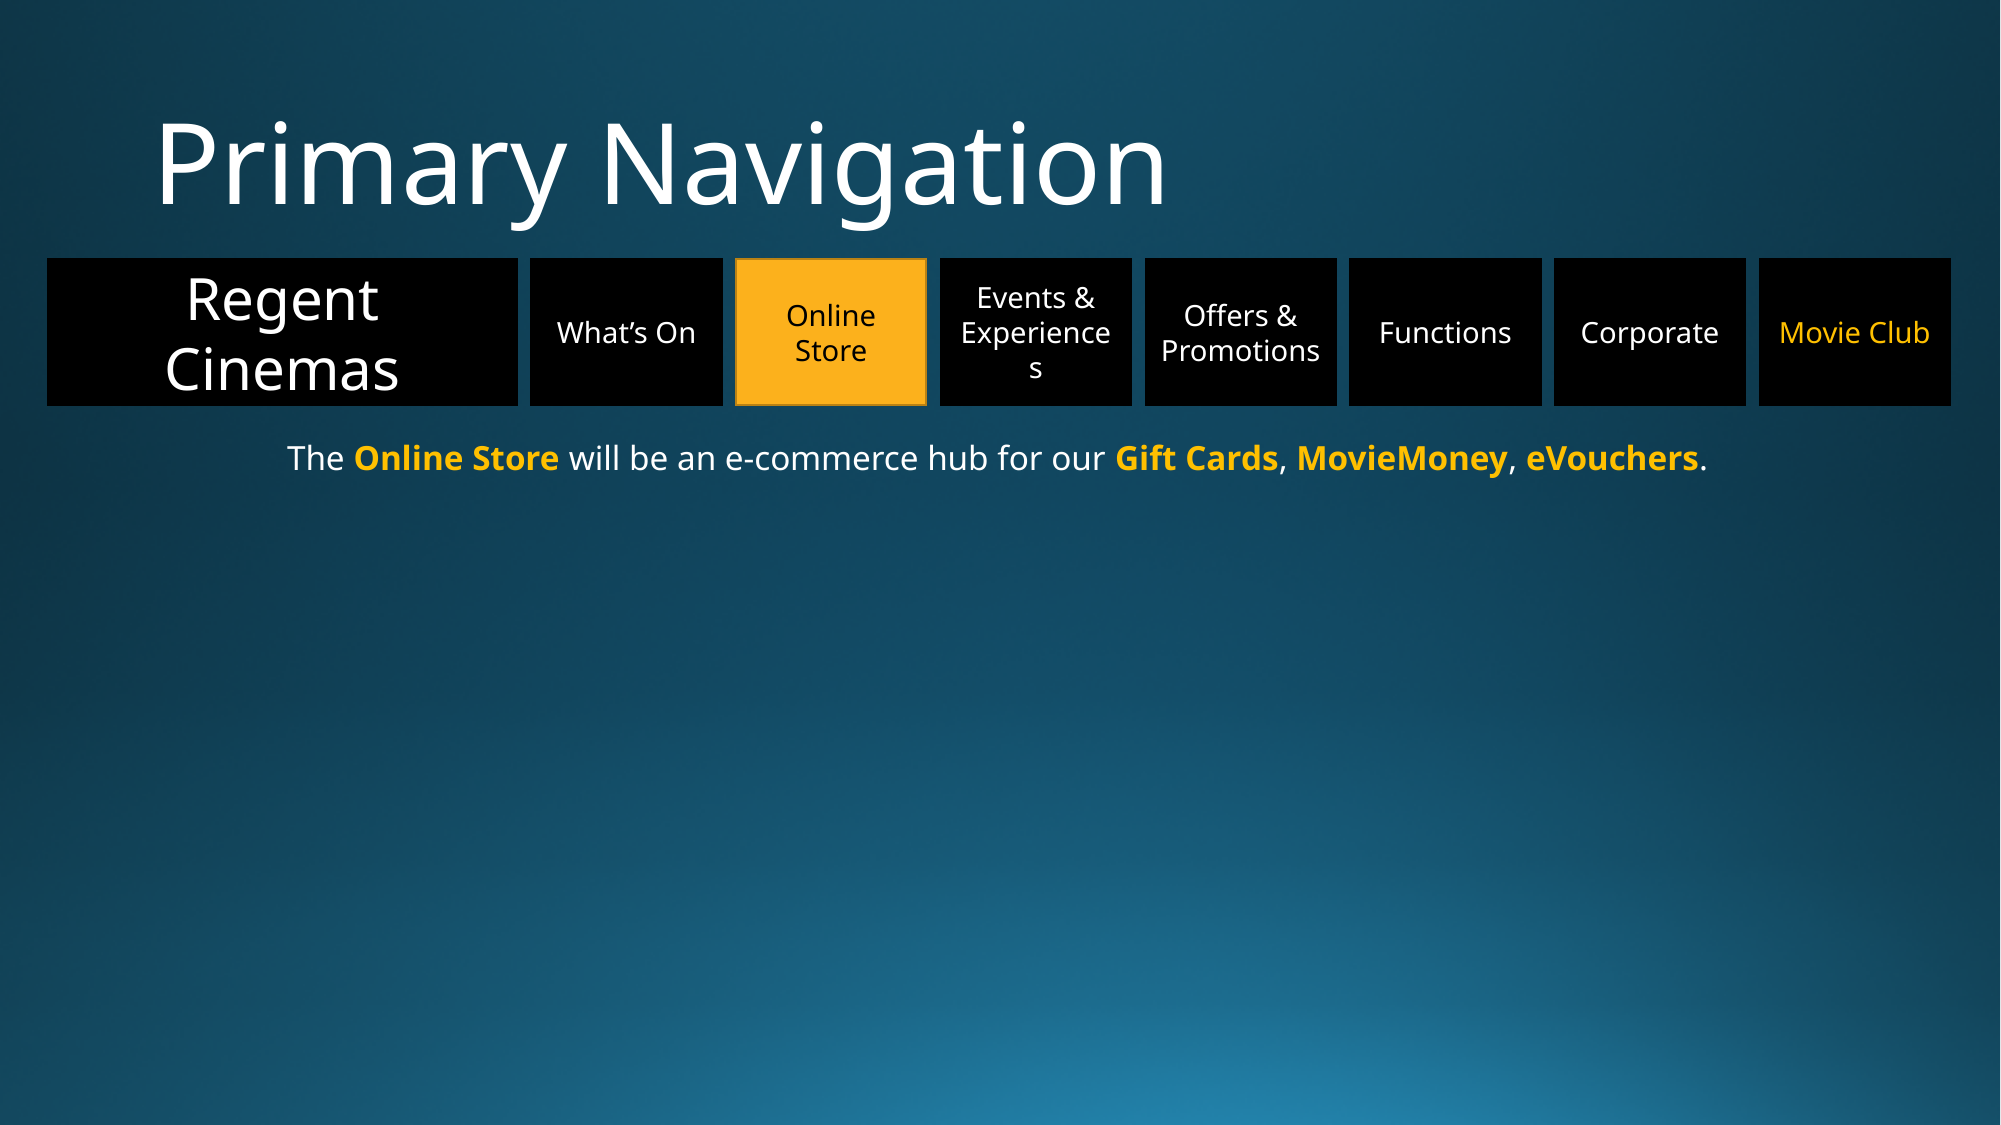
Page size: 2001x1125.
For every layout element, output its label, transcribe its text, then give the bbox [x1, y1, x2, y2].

text_box Events & Experiences [940, 258, 1132, 406]
text_box Corporate [1554, 258, 1746, 406]
text_box Functions [1349, 258, 1542, 406]
text_box The Online Store will be an e-commerce hub for our Gift Cards, MovieMoney, eVouchers. [46, 429, 1949, 484]
text_box What’s On [530, 258, 723, 406]
text_box Offers & Promotions [1145, 258, 1337, 406]
text_box Online Store [735, 258, 927, 406]
text_box Movie Club [1759, 258, 1951, 406]
title Primary Navigation [137, 59, 1863, 278]
picture [0, 0, 2001, 1125]
text_box Regent Cinemas [47, 258, 518, 406]
